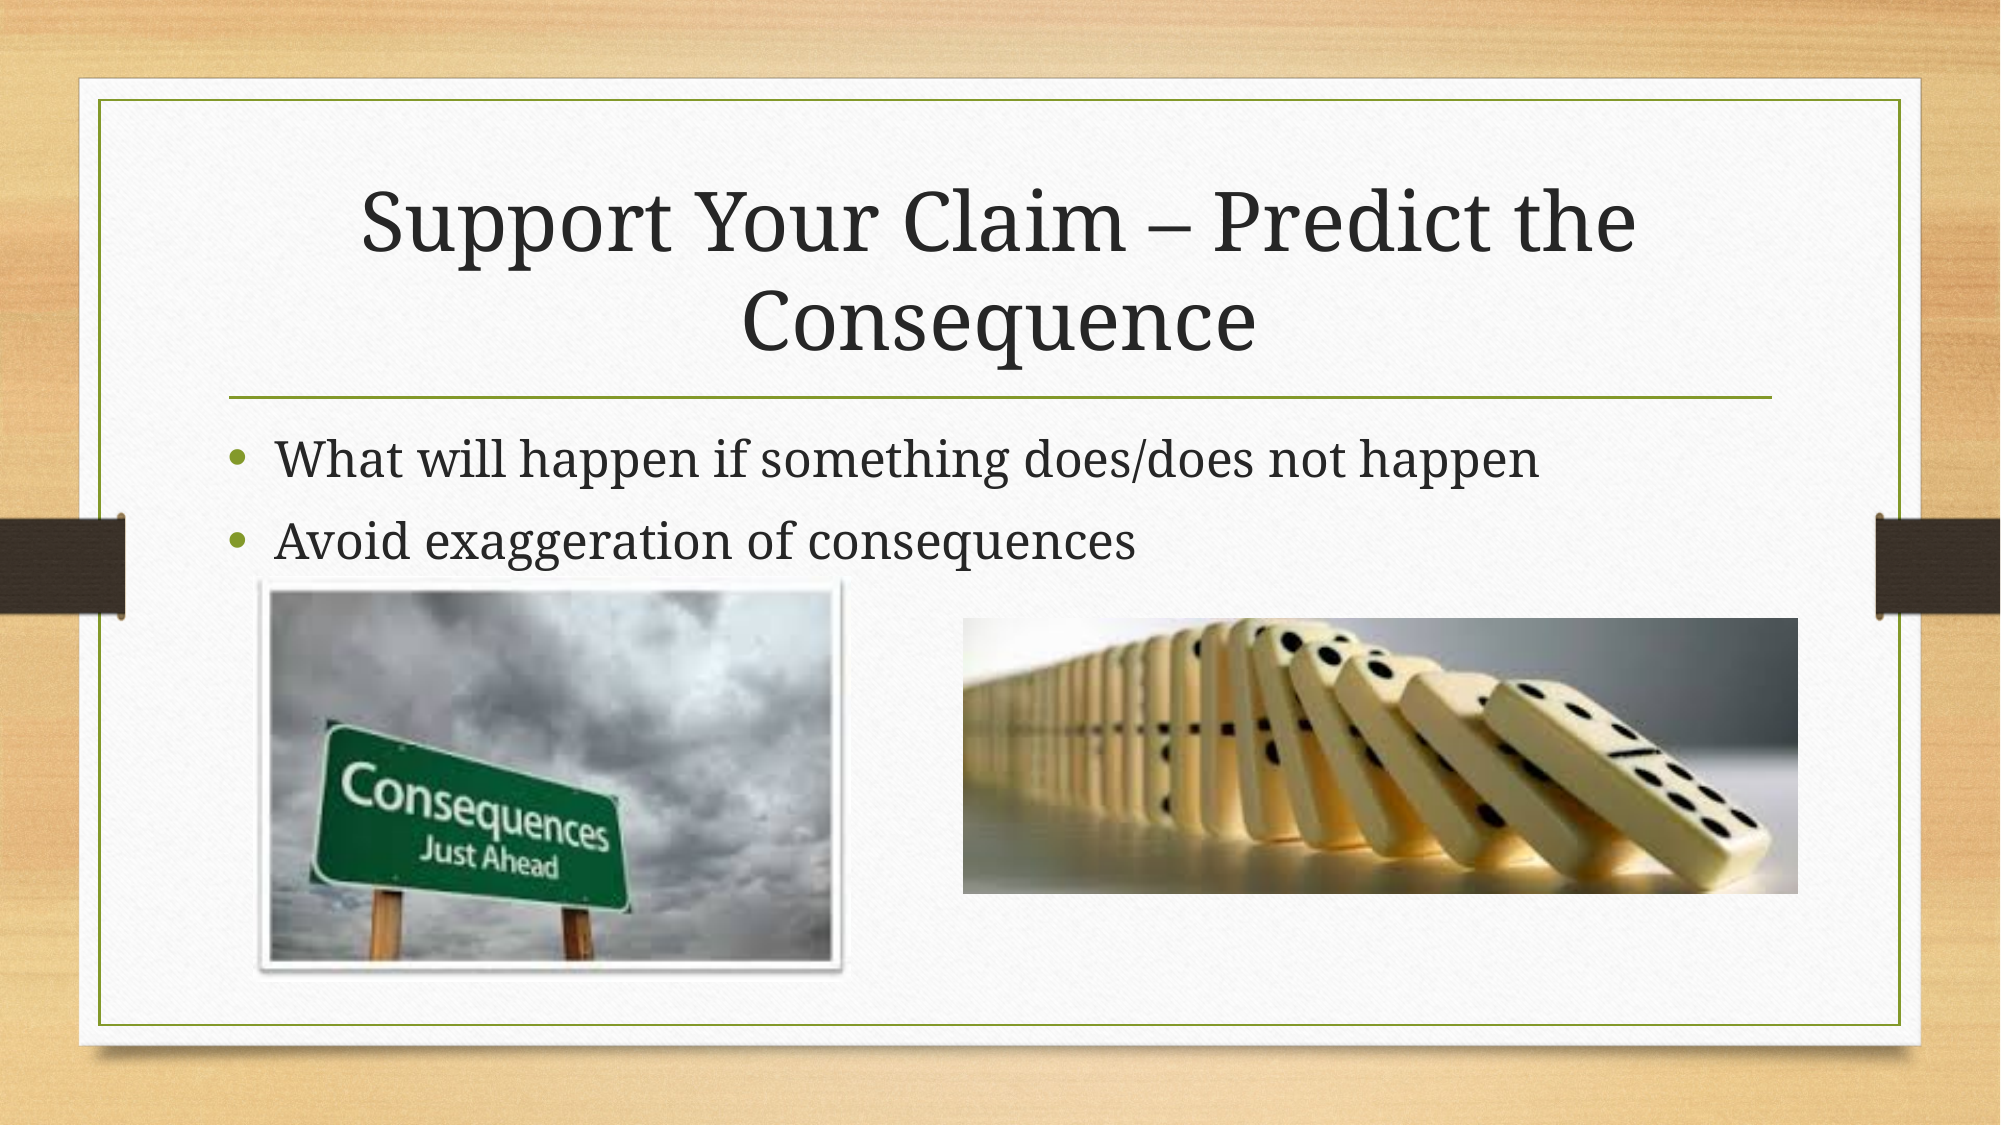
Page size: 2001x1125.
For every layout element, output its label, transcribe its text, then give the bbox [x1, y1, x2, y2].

picture [0, 0, 2001, 1125]
title Support Your Claim – Predict the Consequence [212, 161, 1788, 375]
list What will happen if something does/does not happen Avoid exaggeration of consequences [212, 419, 1788, 964]
